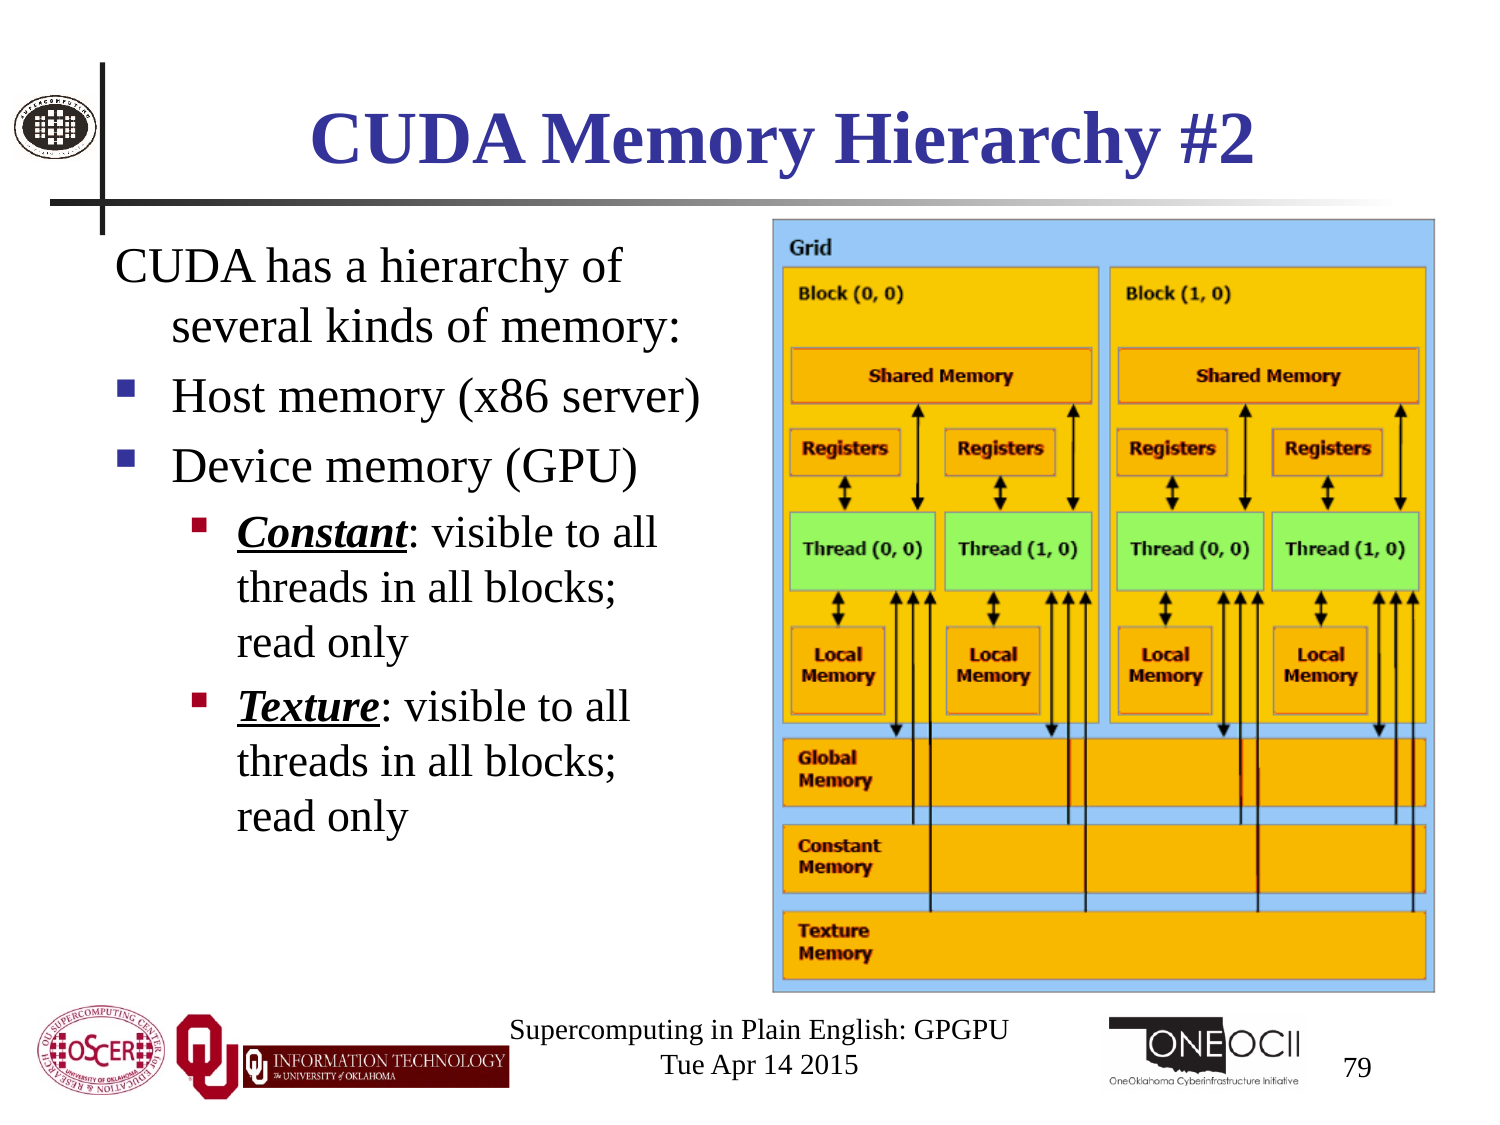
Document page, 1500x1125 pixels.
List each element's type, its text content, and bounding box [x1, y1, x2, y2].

picture [12, 94, 98, 161]
slide_number 79 [1174, 1015, 1388, 1091]
picture [1100, 1013, 1306, 1093]
picture [37, 1005, 165, 1095]
title CUDA Memory Hierarchy #2 [124, 74, 1442, 187]
footer Supercomputing in Plain English: GPGPU Tue Apr 14 2015 [431, 1012, 1088, 1088]
list CUDA has a hierarchy of several kinds of memory: Host memory (x86 server) Device memory (GPU) Constant: visible to all threads in all blocks; read only Texture: visible to all threads in all blocks; read only [99, 224, 762, 988]
picture [767, 212, 1438, 1001]
picture [174, 1012, 513, 1102]
